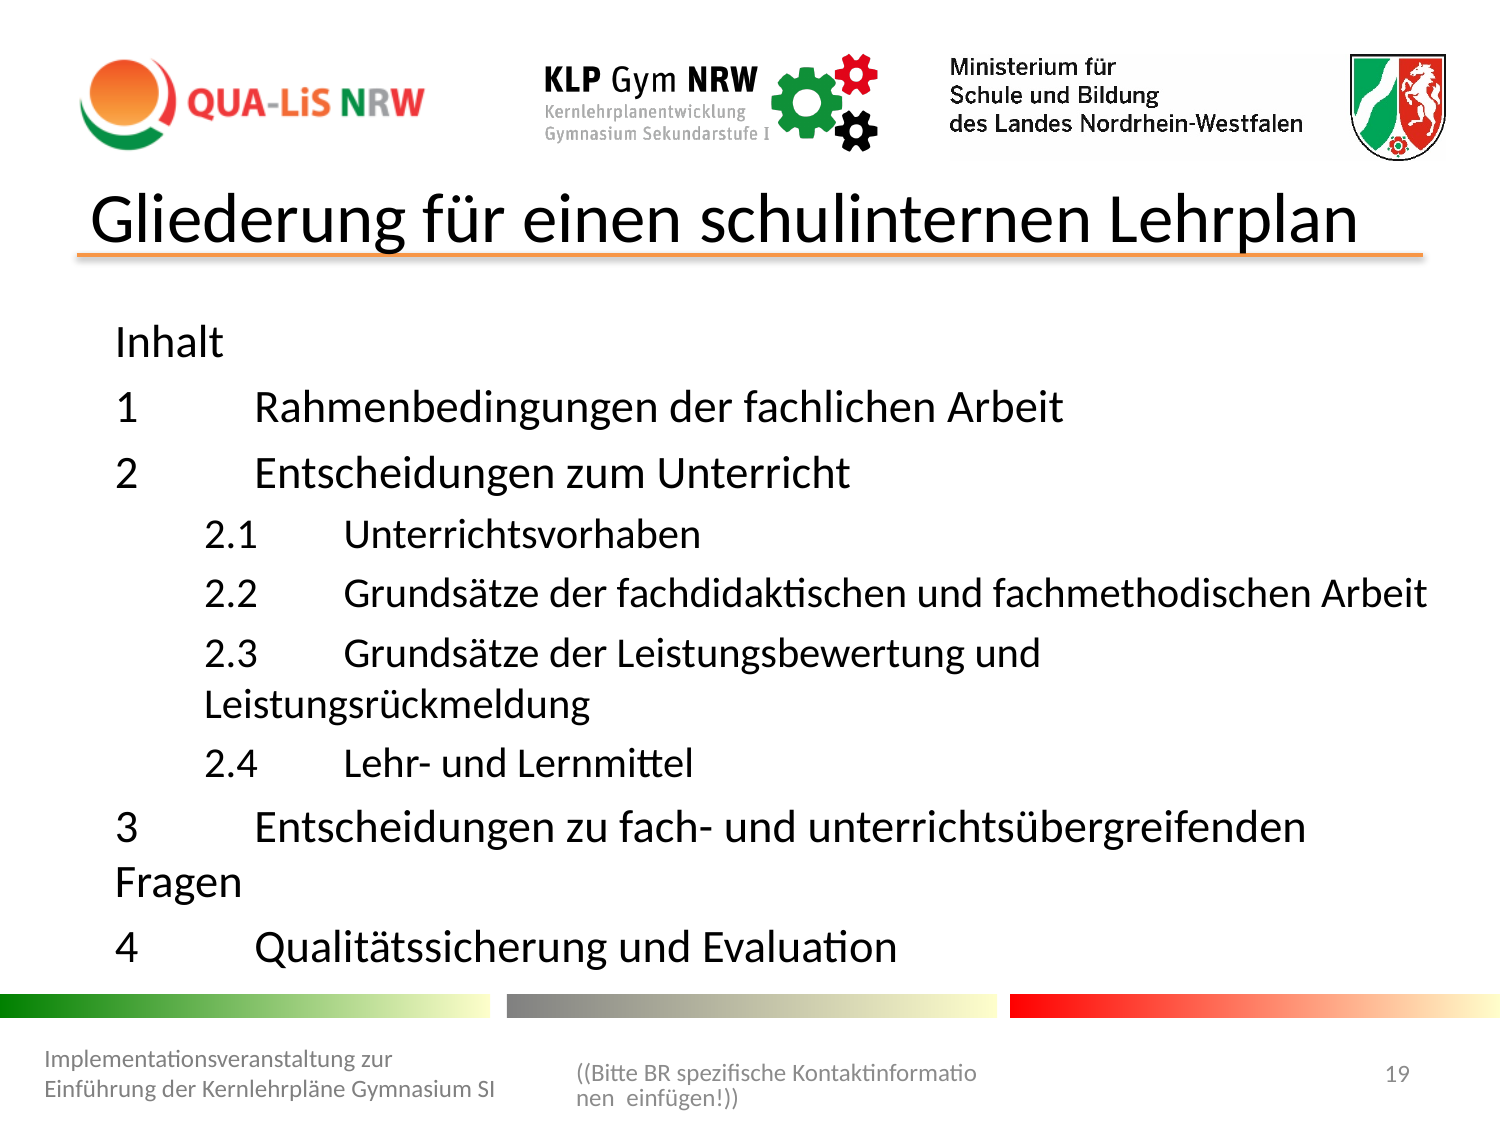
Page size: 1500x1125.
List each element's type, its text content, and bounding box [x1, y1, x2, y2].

slide_number 19 [1328, 1042, 1425, 1103]
picture [501, 28, 908, 183]
picture [950, 54, 1446, 161]
picture [77, 52, 431, 154]
footer ((Bitte BR spezifische Kontaktinformationen einfügen!)) [561, 1017, 999, 1125]
slide_number Implementationsveranstaltung zur Einführung der Kernlehrpläne Gymnasium SI [29, 1042, 526, 1103]
title Gliederung für einen schulinternen Lehrplan [75, 184, 1425, 244]
text_box Inhalt 1 Rahmenbedingungen der fachlichen Arbeit 2 Entscheidungen zum Unterricht 2.1 Unterrichtsvorhaben 2.2 Grundsätze der fachdidaktischen und fachmethodischen Arbeit 2.3 Grundsätze der Leistungsbewertung und Leistungsrückmeldung 2.4 Lehr- und Lernmittel 3 Entscheidungen zu fach- und unterrichtsübergreifenden Fragen 4 Qualitätssicherung und Evaluation [99, 304, 1450, 994]
